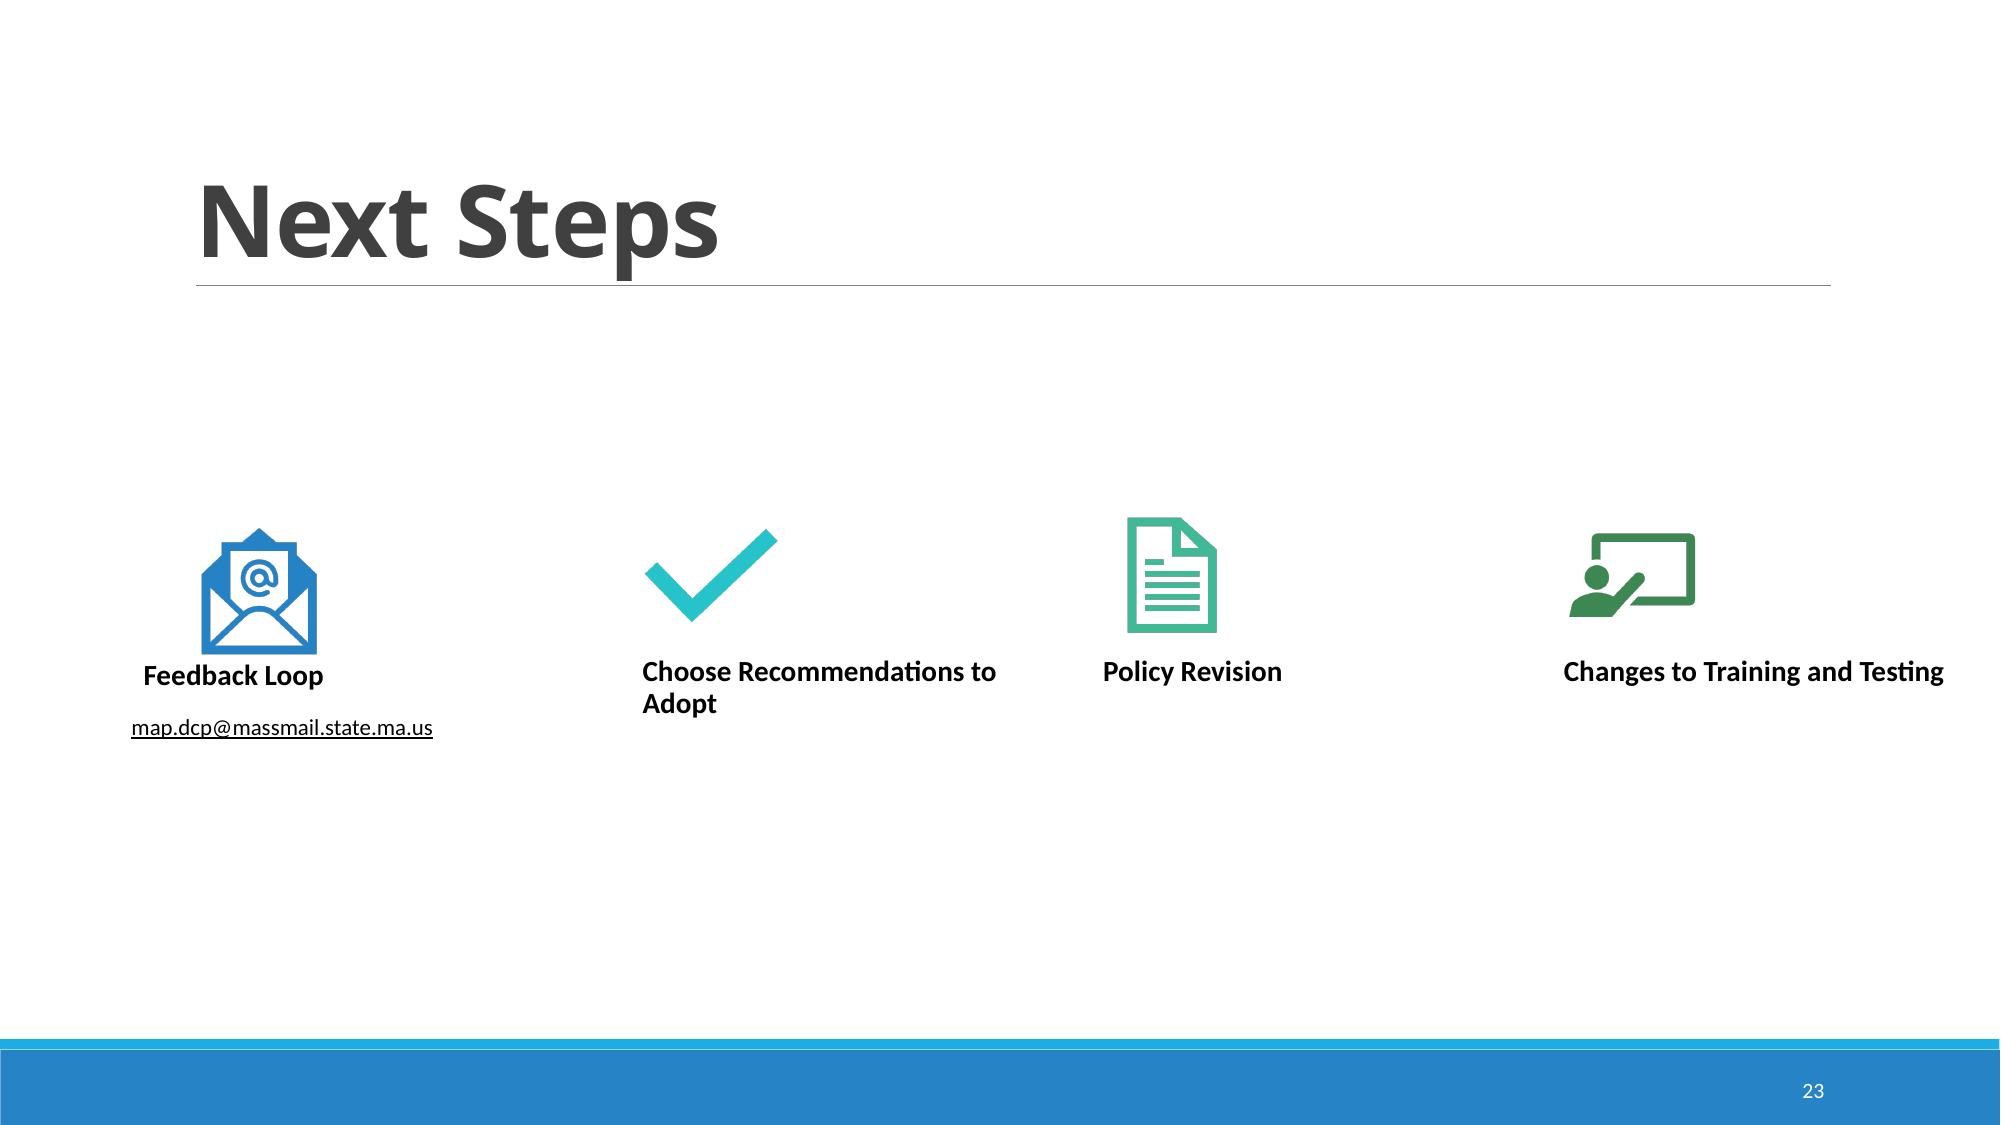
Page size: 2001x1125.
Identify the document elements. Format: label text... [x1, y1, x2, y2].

title Next Steps [180, 47, 1830, 285]
slide_number 23 [1624, 1059, 1840, 1120]
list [78, 325, 1959, 984]
